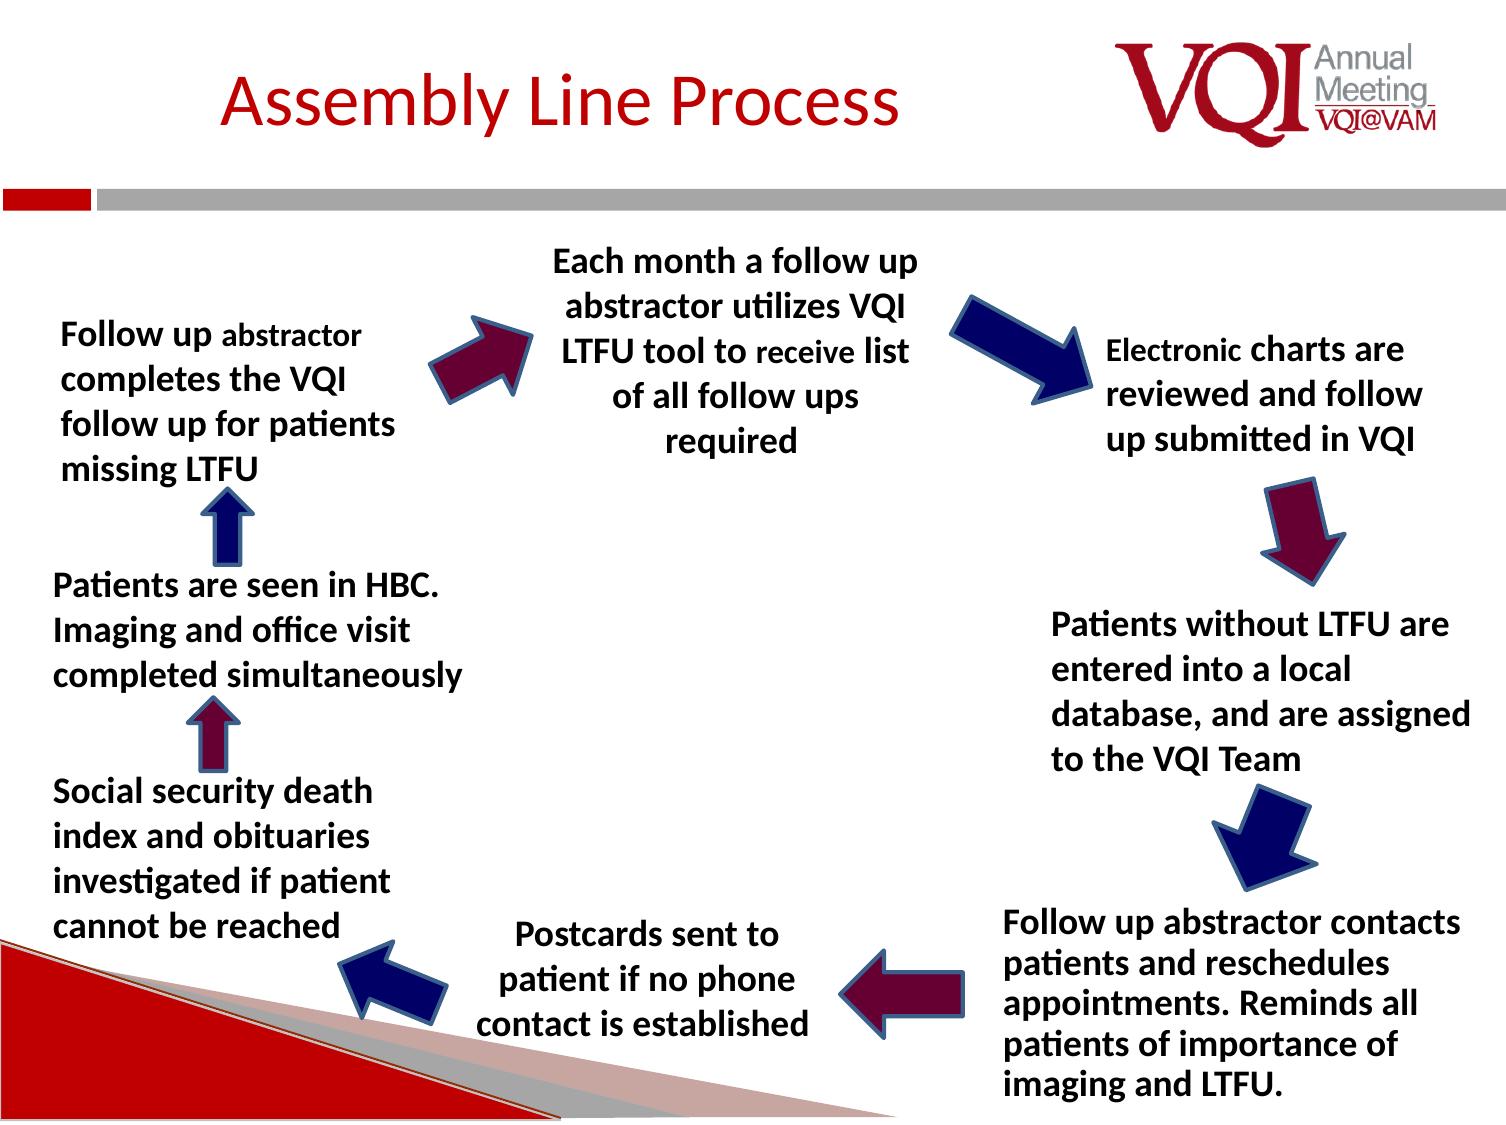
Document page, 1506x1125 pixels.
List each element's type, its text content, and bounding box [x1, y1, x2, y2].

picture [1097, 28, 1436, 162]
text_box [48, 216, 1494, 1105]
title Assembly Line Process [11, 1, 1097, 189]
